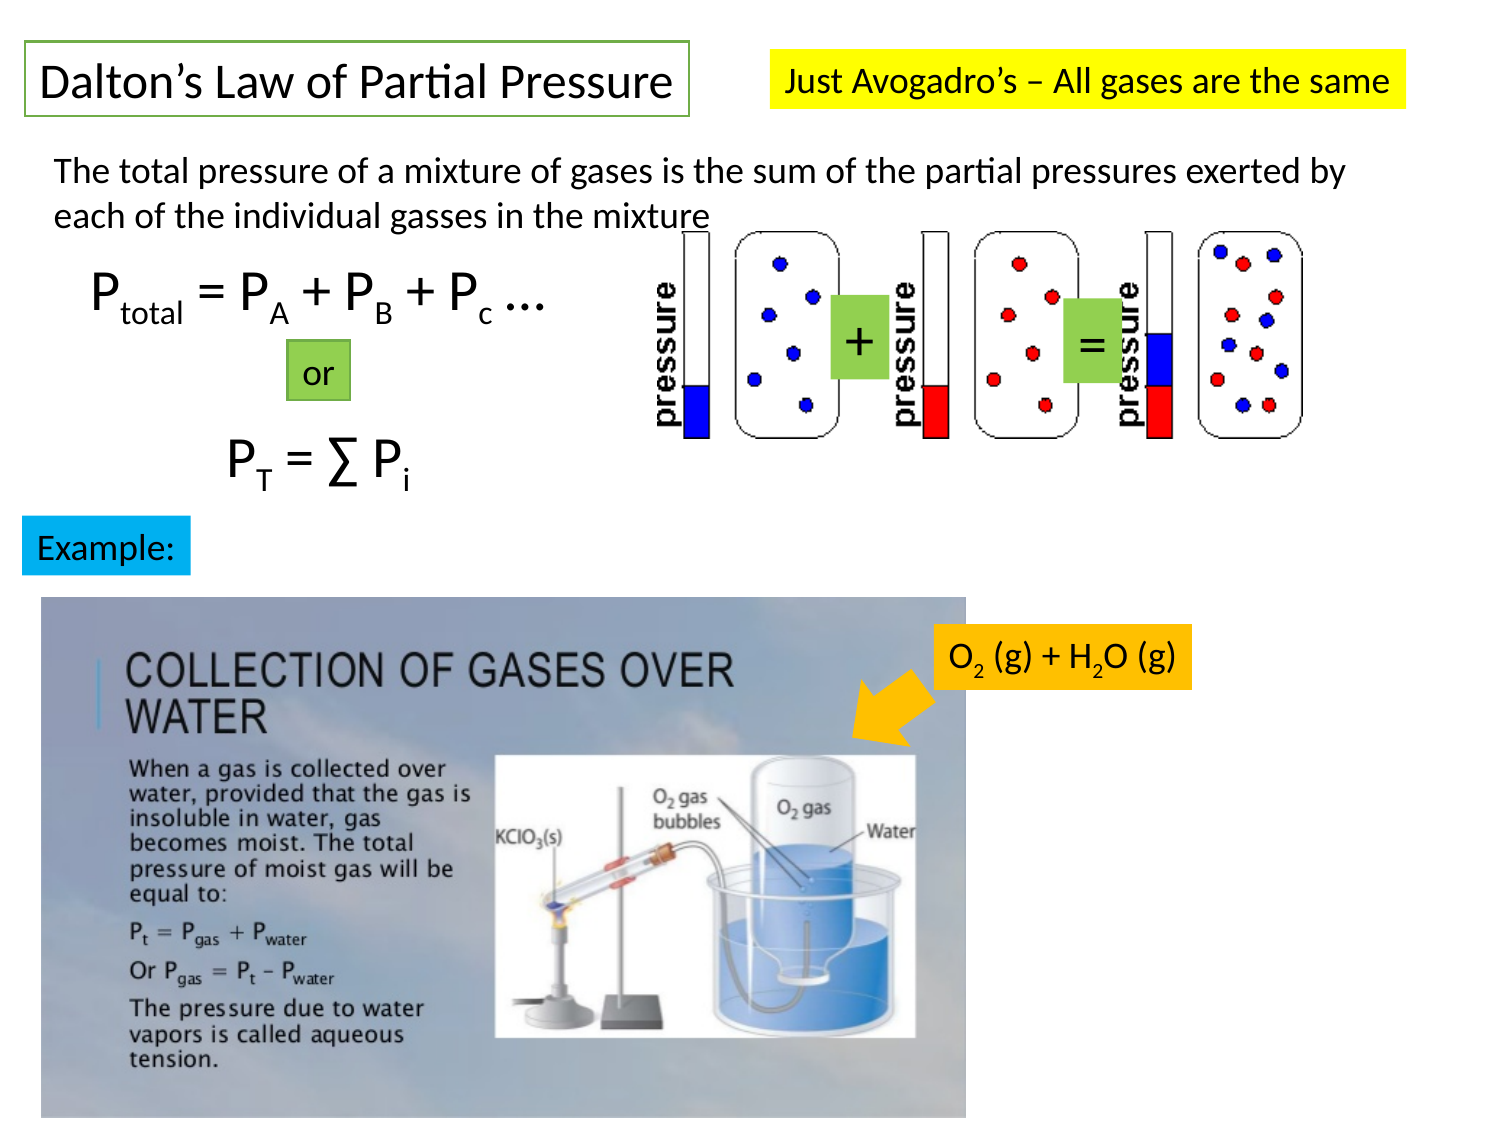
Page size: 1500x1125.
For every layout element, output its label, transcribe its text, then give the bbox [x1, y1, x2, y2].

text_box Dalton’s Law of Partial Pressure [24, 40, 690, 117]
text_box The total pressure of a mixture of gases is the sum of the partial pressures exerted by each of the individual gasses in the mixture [39, 138, 1387, 244]
picture [657, 231, 1303, 439]
text_box PT = ∑ Pi [211, 411, 426, 506]
picture [41, 597, 966, 1118]
text_box Ptotal = PA + PB + Pc … [75, 244, 562, 339]
text_box Just Avogadro’s – All gases are the same [769, 49, 1407, 109]
text_box Example: [22, 515, 191, 576]
text_box O2 (g) + H2O (g) [966, 624, 1192, 690]
text_box or [286, 339, 351, 401]
